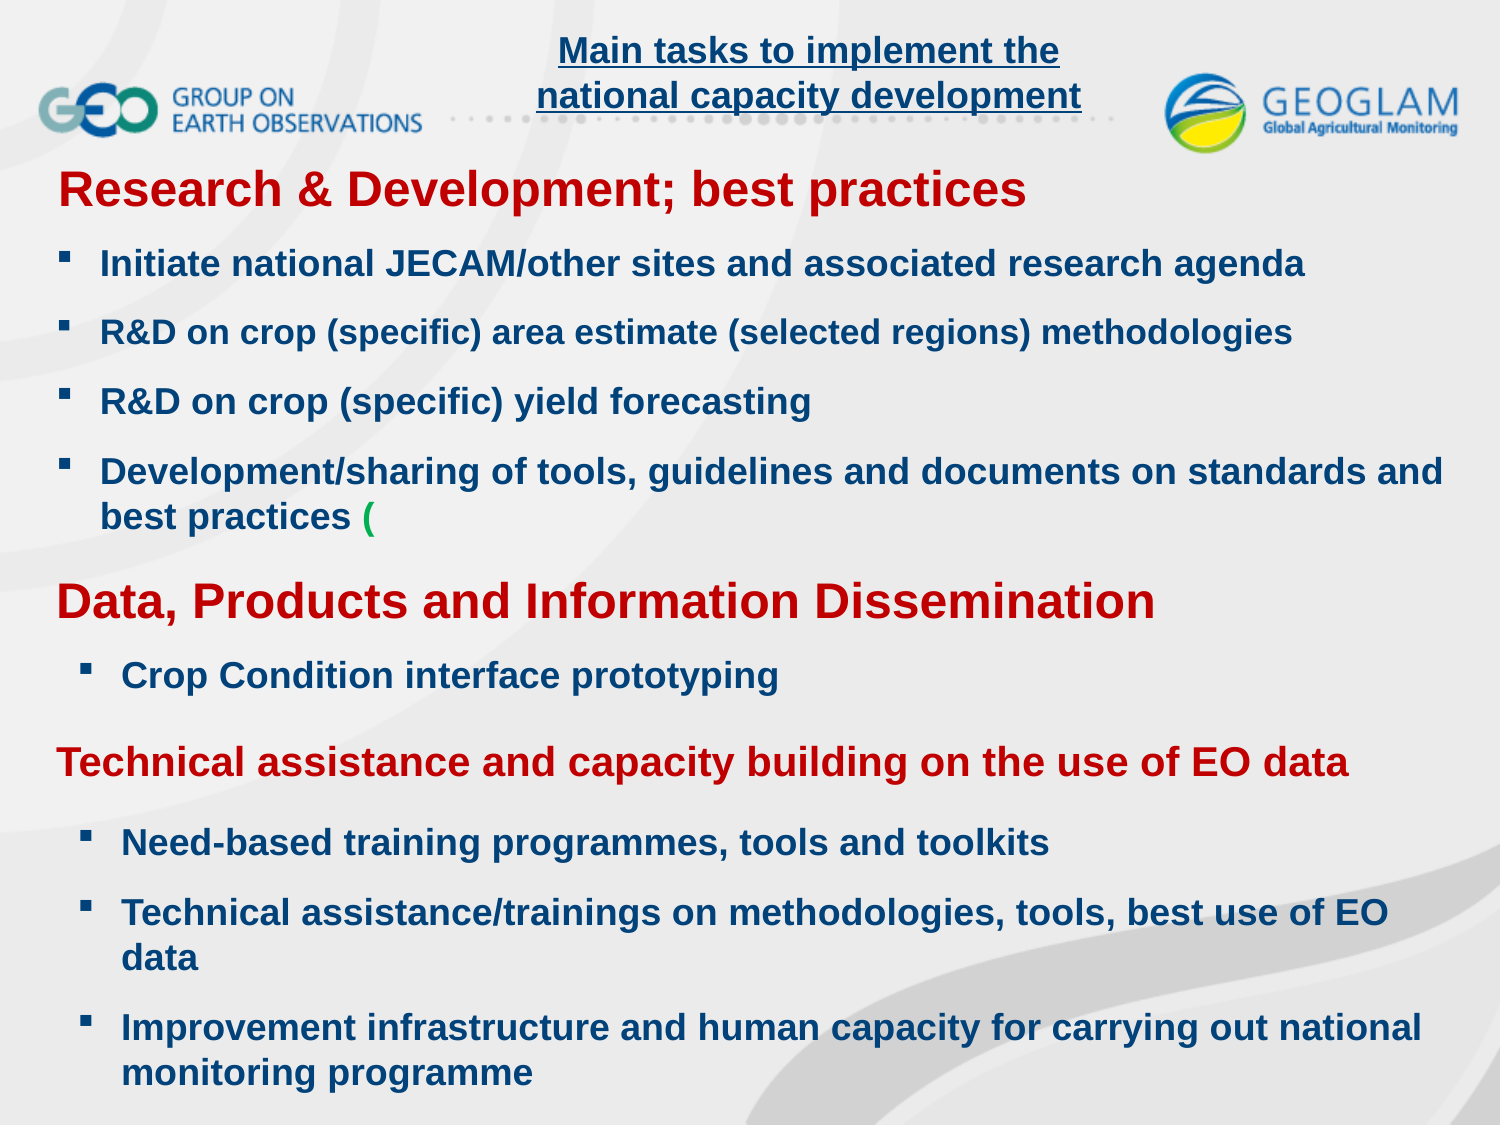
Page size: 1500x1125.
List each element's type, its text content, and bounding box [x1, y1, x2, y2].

text_box Need-based training programmes, tools and toolkits Technical assistance/trainings on methodologies, tools, best use of EO data Improvement infrastructure and human capacity for carrying out national monitoring programme [62, 810, 1447, 1101]
text_box Initiate national JECAM/other sites and associated research agenda R&D on crop (specific) area estimate (selected regions) methodologies R&D on crop (specific) yield forecasting Development/sharing of tools, guidelines and documents on standards and best practices ( [41, 231, 1471, 544]
text_box Data, Products and Information Dissemination [41, 560, 1471, 636]
text_box Technical assistance and capacity building on the use of EO data [41, 727, 1471, 793]
picture [0, 0, 1500, 1125]
text_box Crop Condition interface prototyping [62, 643, 1315, 704]
text_box Research & Development; best practices [43, 148, 1447, 224]
text_box Main tasks to implement the national capacity development [501, 19, 1117, 124]
